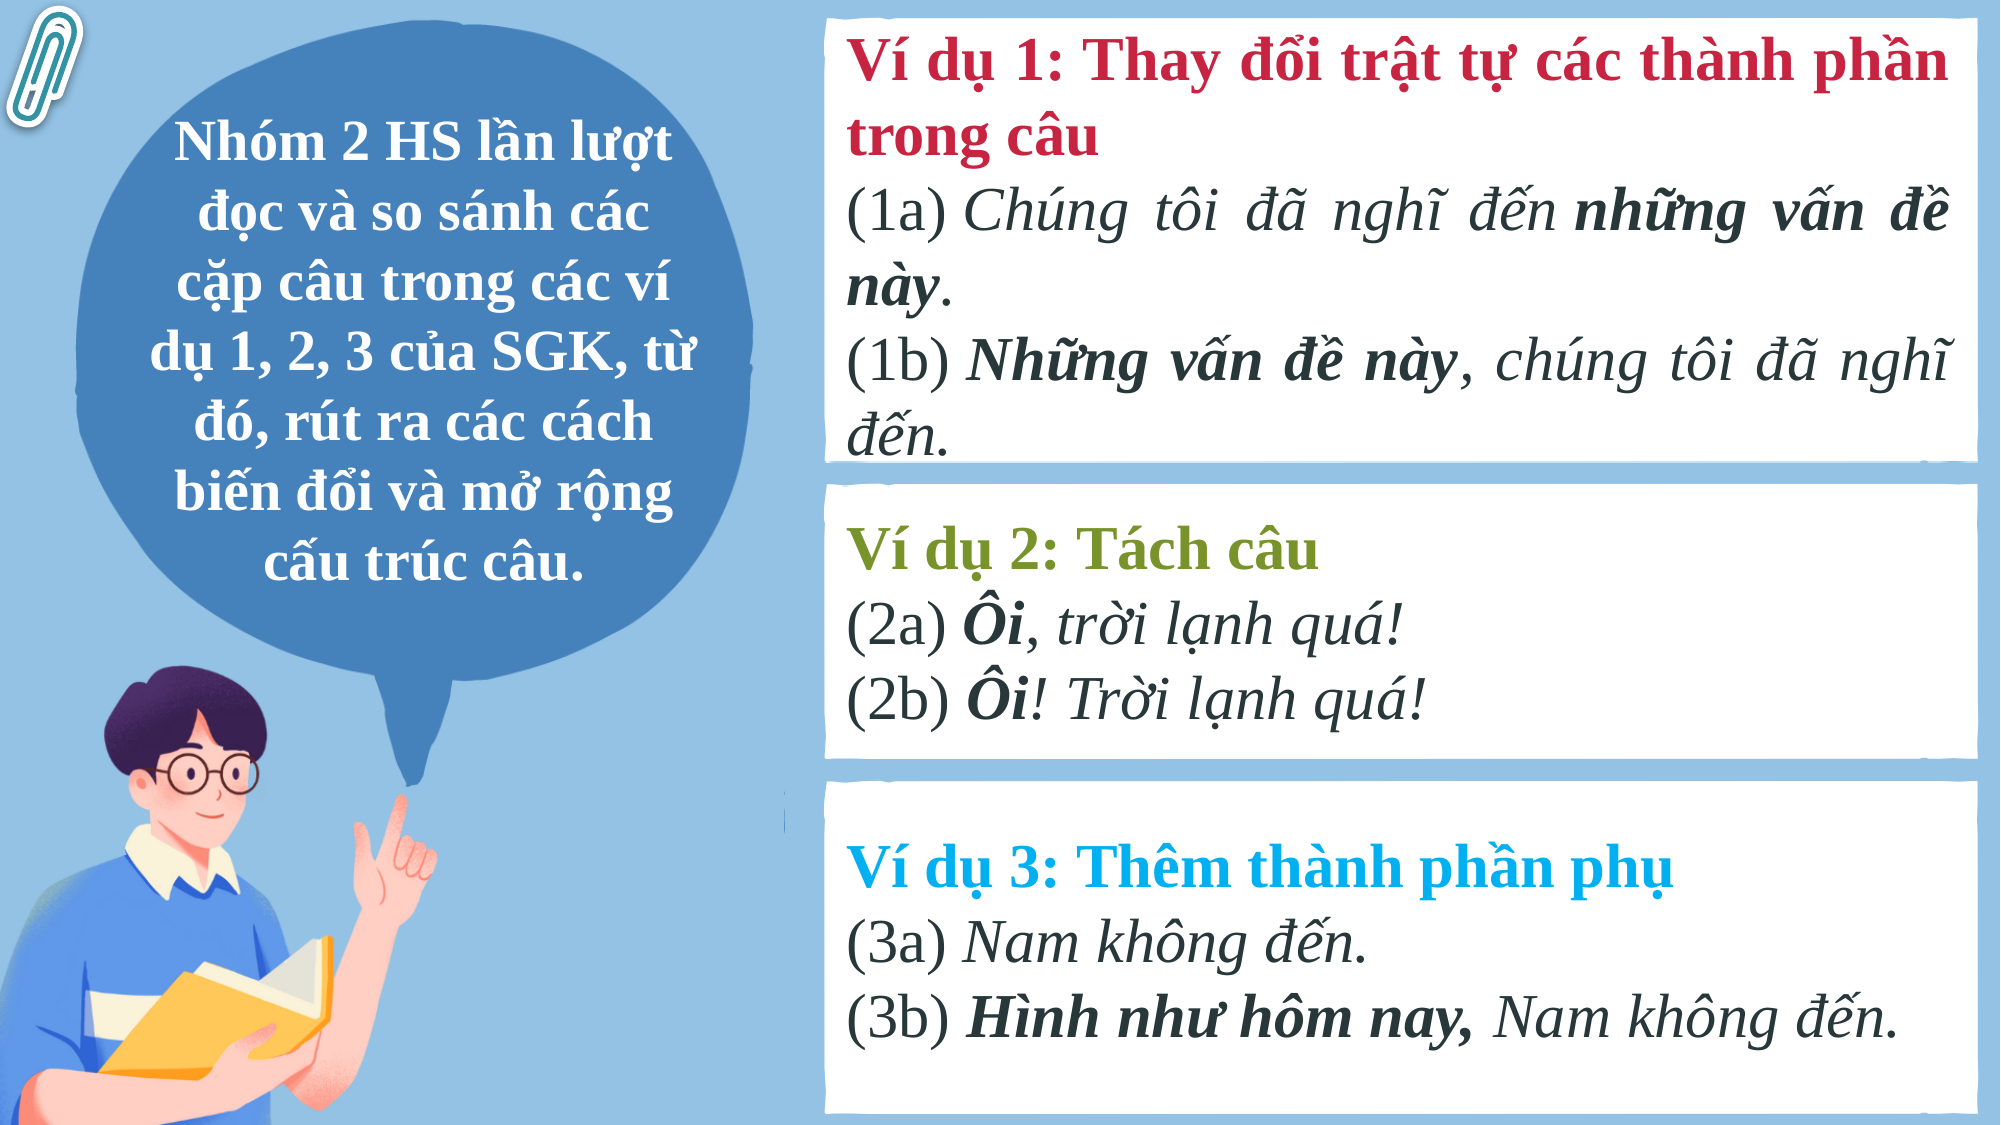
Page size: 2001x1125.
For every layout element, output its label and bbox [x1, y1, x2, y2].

picture [0, 0, 2000, 1125]
text_box [0, 37, 102, 94]
